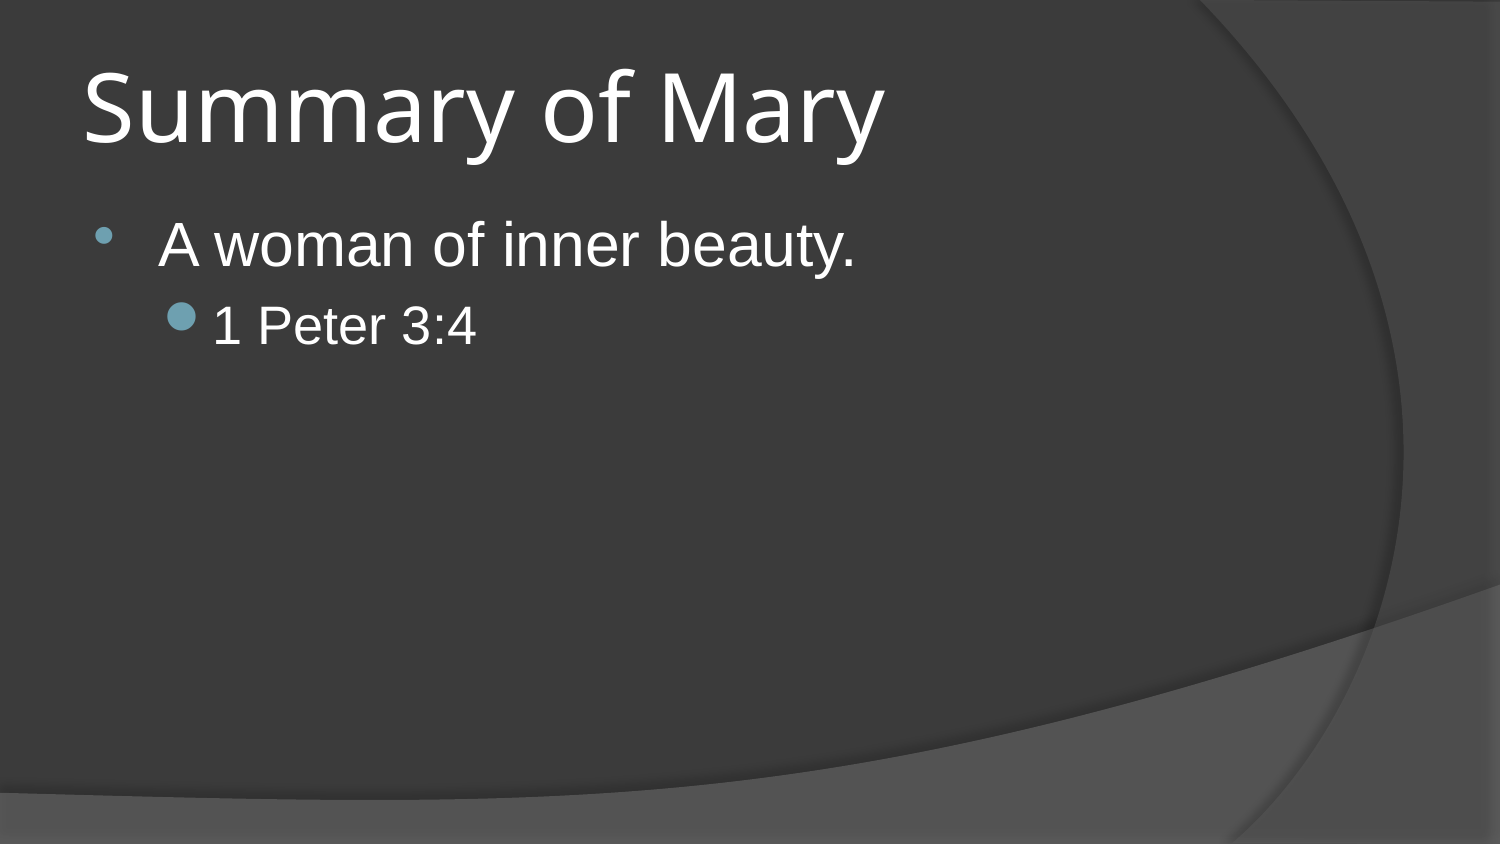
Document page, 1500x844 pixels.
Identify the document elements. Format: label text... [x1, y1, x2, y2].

list A woman of inner beauty. 1 Peter 3:4 [75, 196, 1300, 754]
title Summary of Mary [75, 33, 1300, 175]
